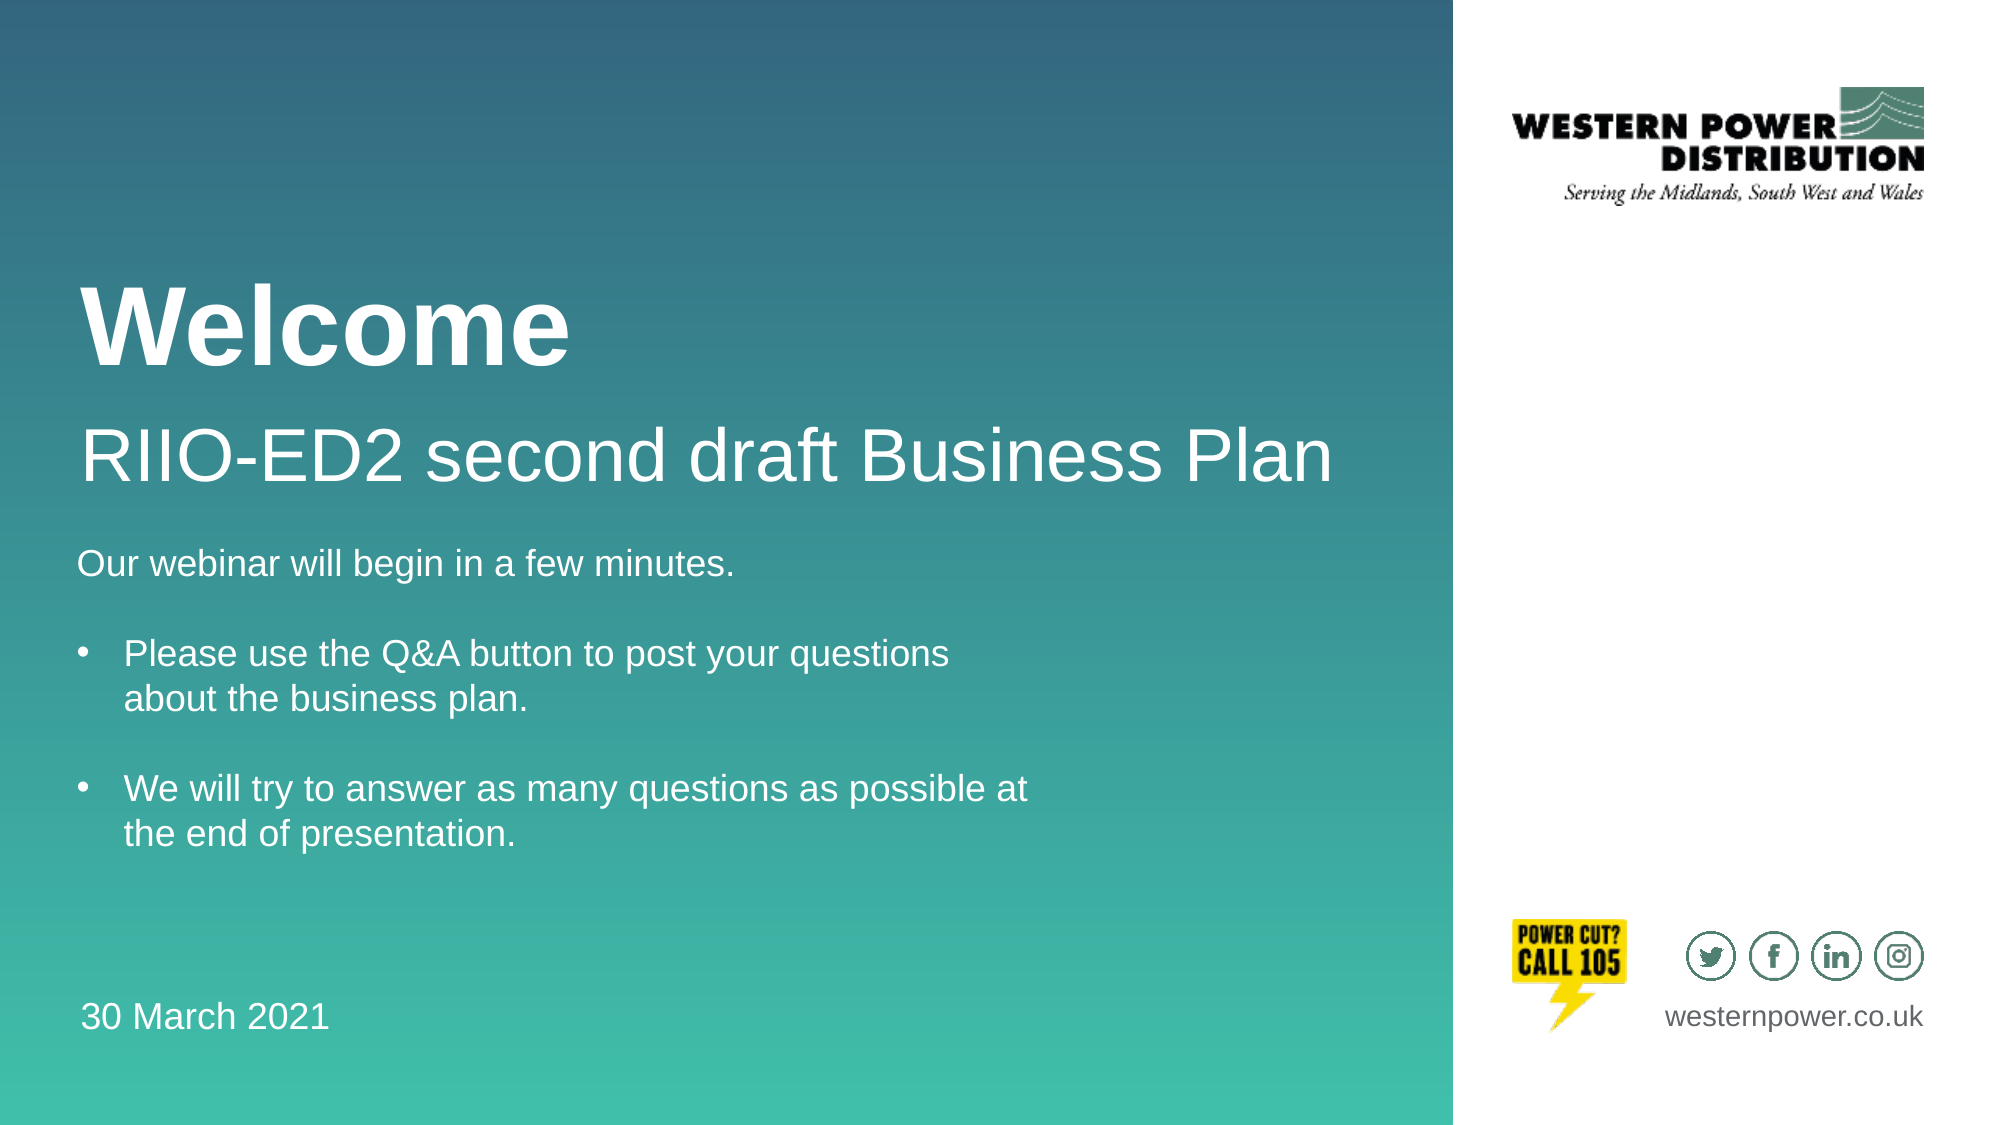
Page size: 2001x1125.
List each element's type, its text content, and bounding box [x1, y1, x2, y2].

text_box RIIO-ED2 second draft Business Plan [80, 406, 1453, 497]
text_box westernpower.co.uk [1665, 997, 1924, 1067]
picture [1512, 919, 1627, 1033]
picture [1512, 87, 1924, 206]
text_box [0, 0, 1454, 1125]
picture [1811, 931, 1862, 981]
picture [1749, 931, 1799, 981]
text_box Our webinar will begin in a few minutes. Please use the Q&A button to post your questions about the business plan. We will try to answer as many questions as possible at the end of presentation. [61, 531, 1060, 907]
text_box Welcome [80, 253, 664, 389]
text_box 30 March 2021 [80, 992, 512, 1038]
picture [1874, 931, 1924, 981]
picture [1685, 931, 1736, 981]
